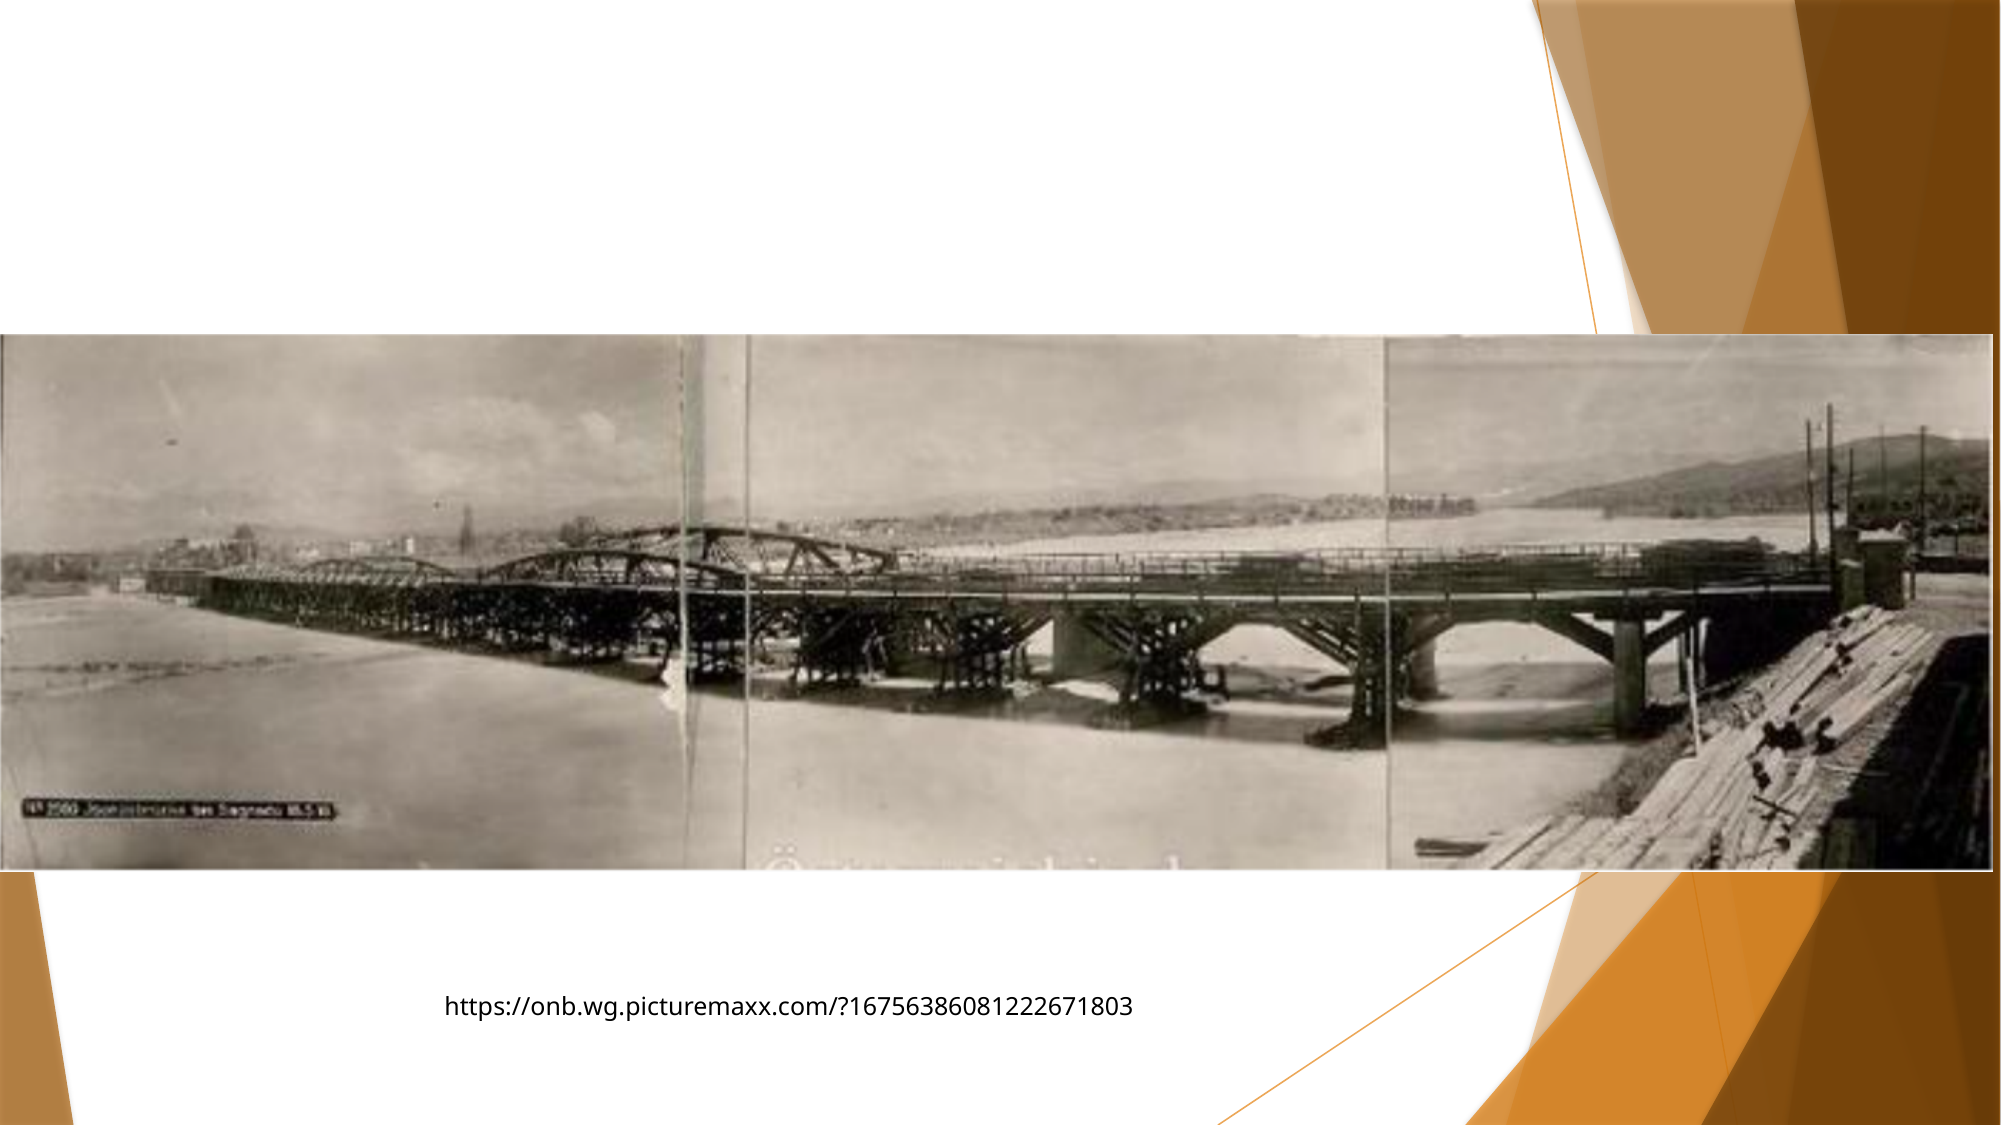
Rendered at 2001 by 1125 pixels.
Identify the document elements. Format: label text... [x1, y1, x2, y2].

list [0, 333, 1993, 873]
text_box https://onb.wg.picturemaxx.com/?16756386081222671803 [429, 983, 1928, 1028]
